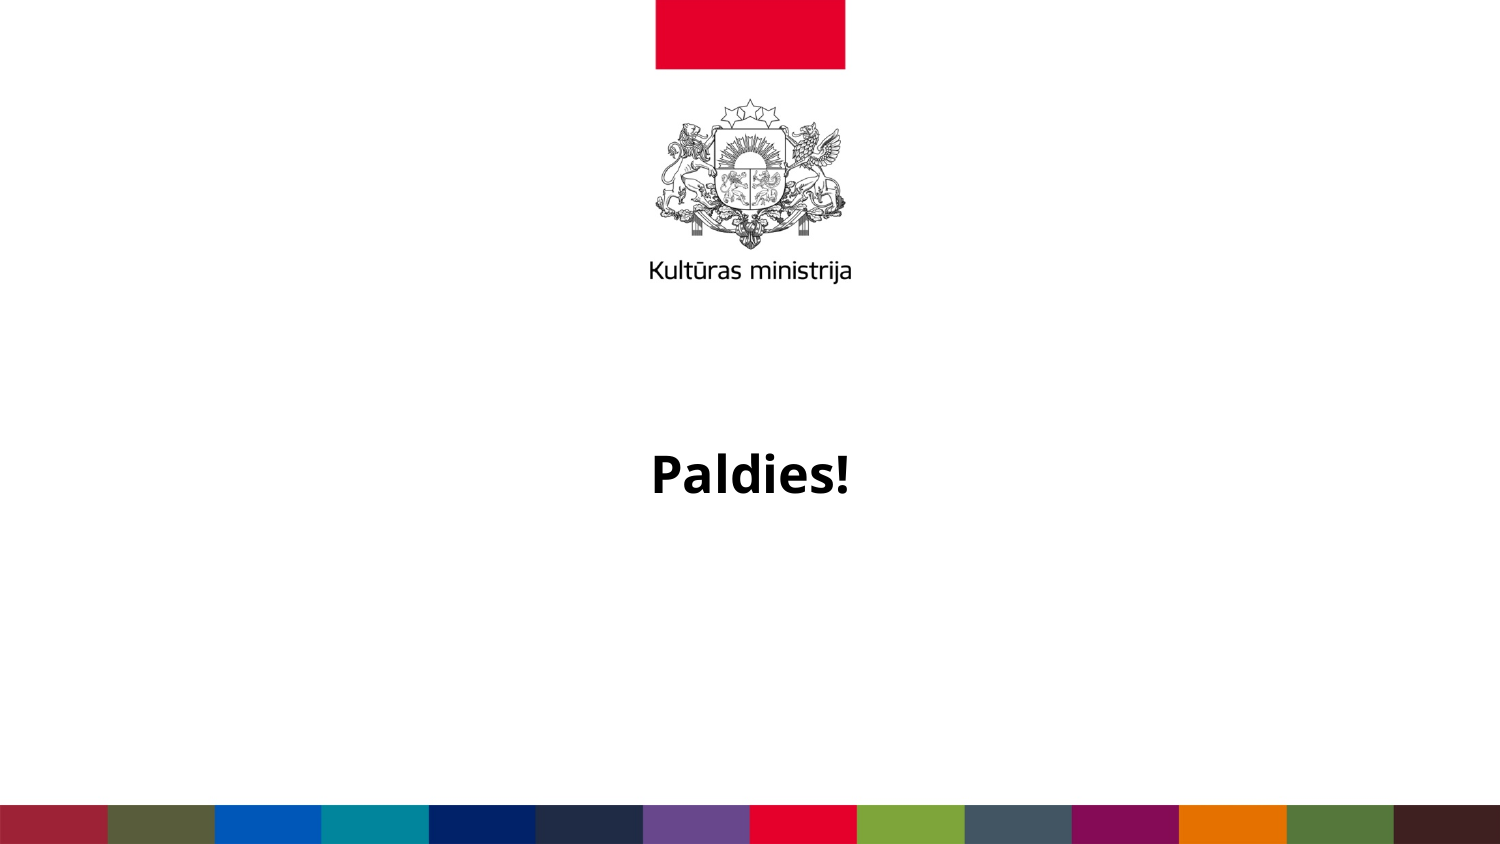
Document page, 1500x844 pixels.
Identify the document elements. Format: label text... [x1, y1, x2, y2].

picture [0, 0, 1500, 844]
title Paldies! [112, 434, 1388, 547]
